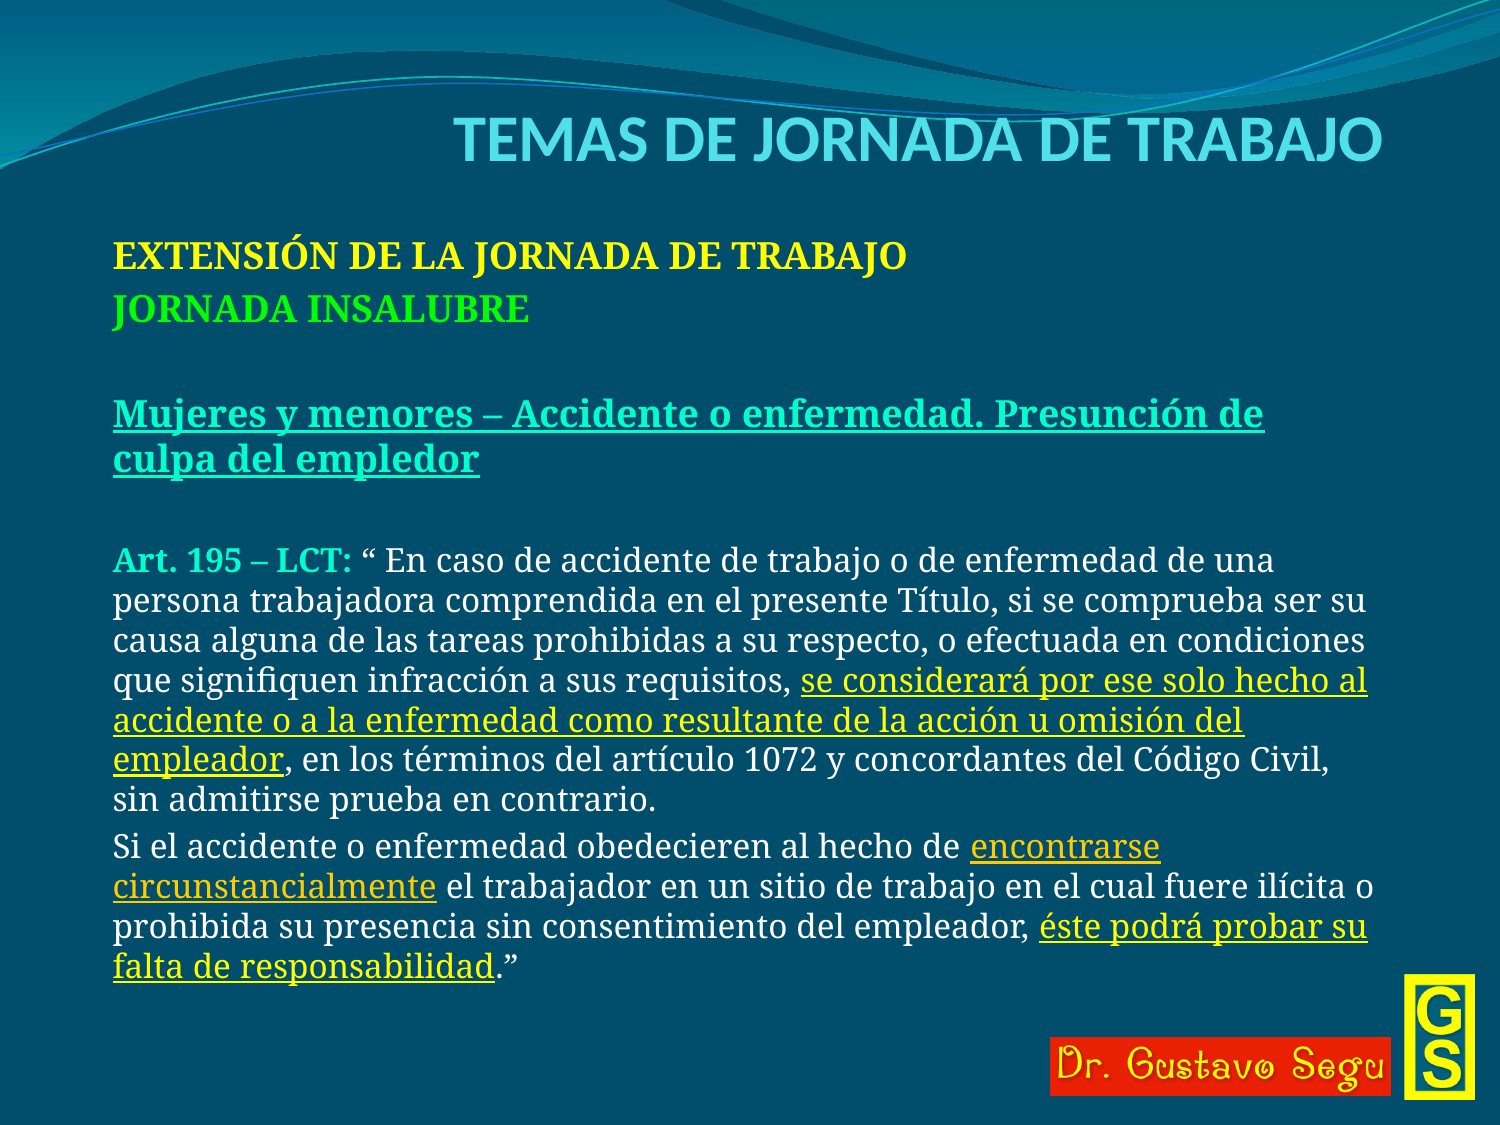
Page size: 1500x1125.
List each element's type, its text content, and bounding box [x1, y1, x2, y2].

subtitle EXTENSIÓN DE LA JORNADA DE TRABAJO JORNADA INSALUBRE Mujeres y menores – Accidente o enfermedad. Presunción de culpa del empledor Art. 195 – LCT: “ En caso de accidente de trabajo o de enfermedad de una persona trabajadora comprendida en el presente Título, si se comprueba ser su causa alguna de las tareas prohibidas a su respecto, o efectuada en condiciones que signifiquen infracción a sus requisitos, se considerará por ese solo hecho al accidente o a la enfermedad como resultante de la acción u omisión del empleador, en los términos del artículo 1072 y concordantes del Código Civil, sin admitirse prueba en contrario. Si el accidente o enfermedad obedecieren al hecho de encontrarse circunstancialmente el trabajador en un sitio de trabajo en el cual fuere ilícita o prohibida su presencia sin consentimiento del empleador, éste podrá probar su falta de responsabilidad.” [112, 224, 1388, 1025]
picture [1405, 975, 1474, 1099]
picture [1051, 1038, 1390, 1095]
title TEMAS DE JORNADA DE TRABAJO [112, 62, 1388, 175]
